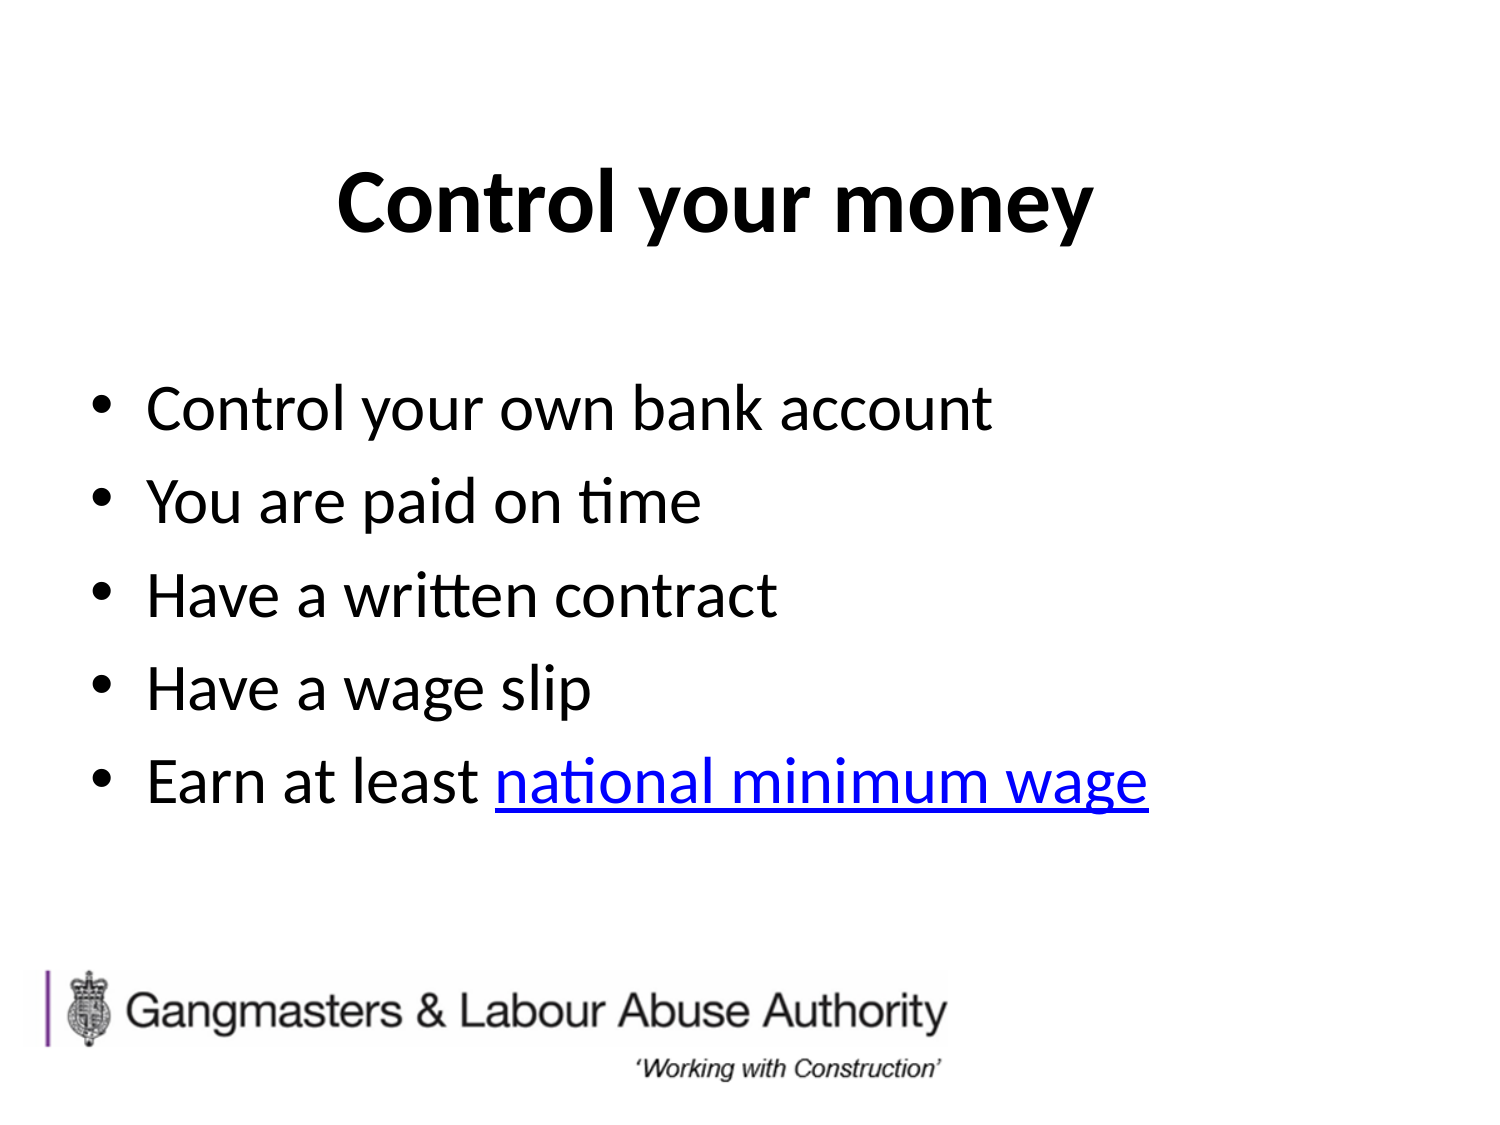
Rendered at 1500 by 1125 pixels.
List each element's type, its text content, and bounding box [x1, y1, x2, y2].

picture [23, 956, 974, 1091]
title Control your money [41, 101, 1392, 290]
list Control your own bank account You are paid on time Have a written contract Have a wage slip Earn at least national minimum wage [75, 262, 1425, 1005]
